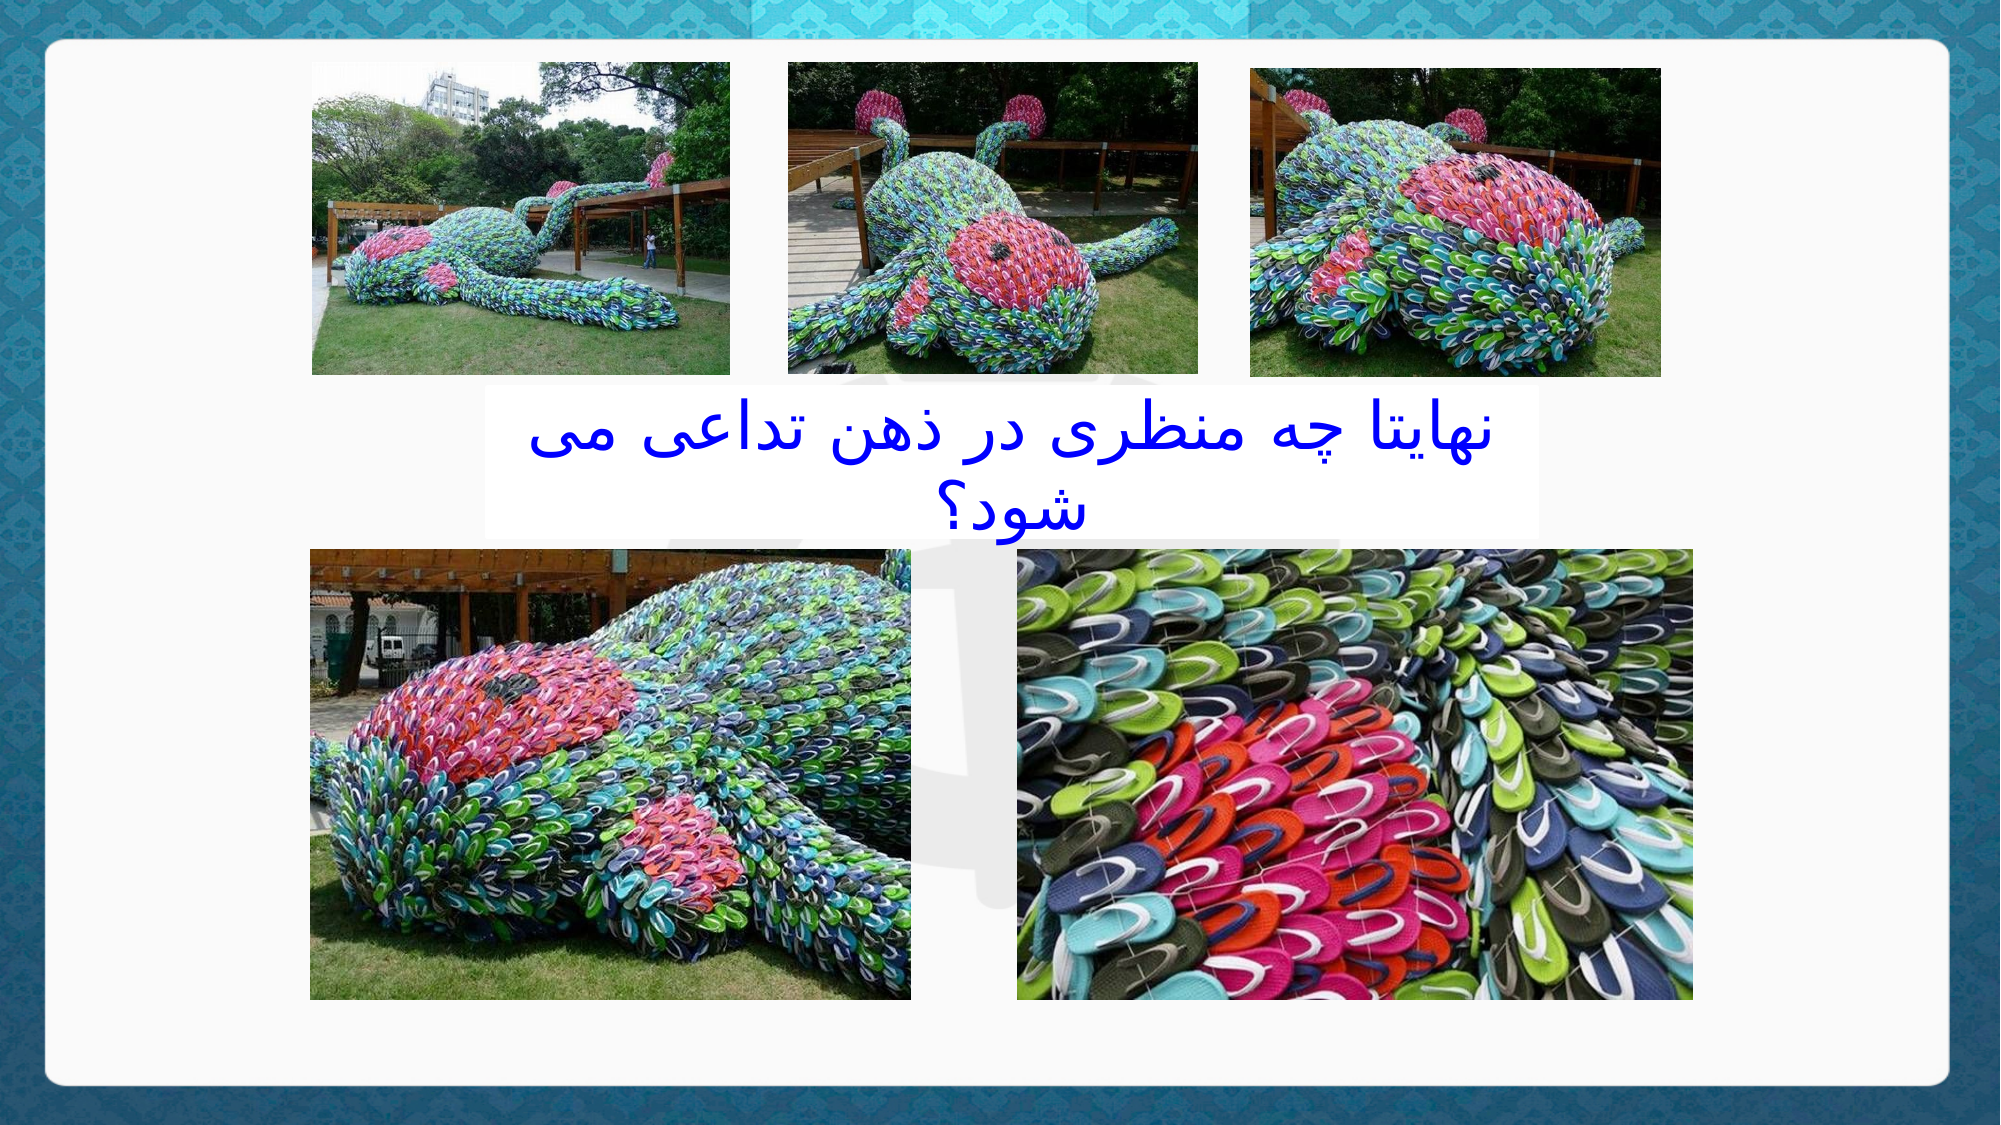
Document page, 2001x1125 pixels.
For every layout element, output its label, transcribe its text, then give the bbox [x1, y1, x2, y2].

text_box نهایتا چه منظری در ذهن تداعی می شود؟ [485, 385, 1539, 539]
picture [0, 0, 2000, 1125]
